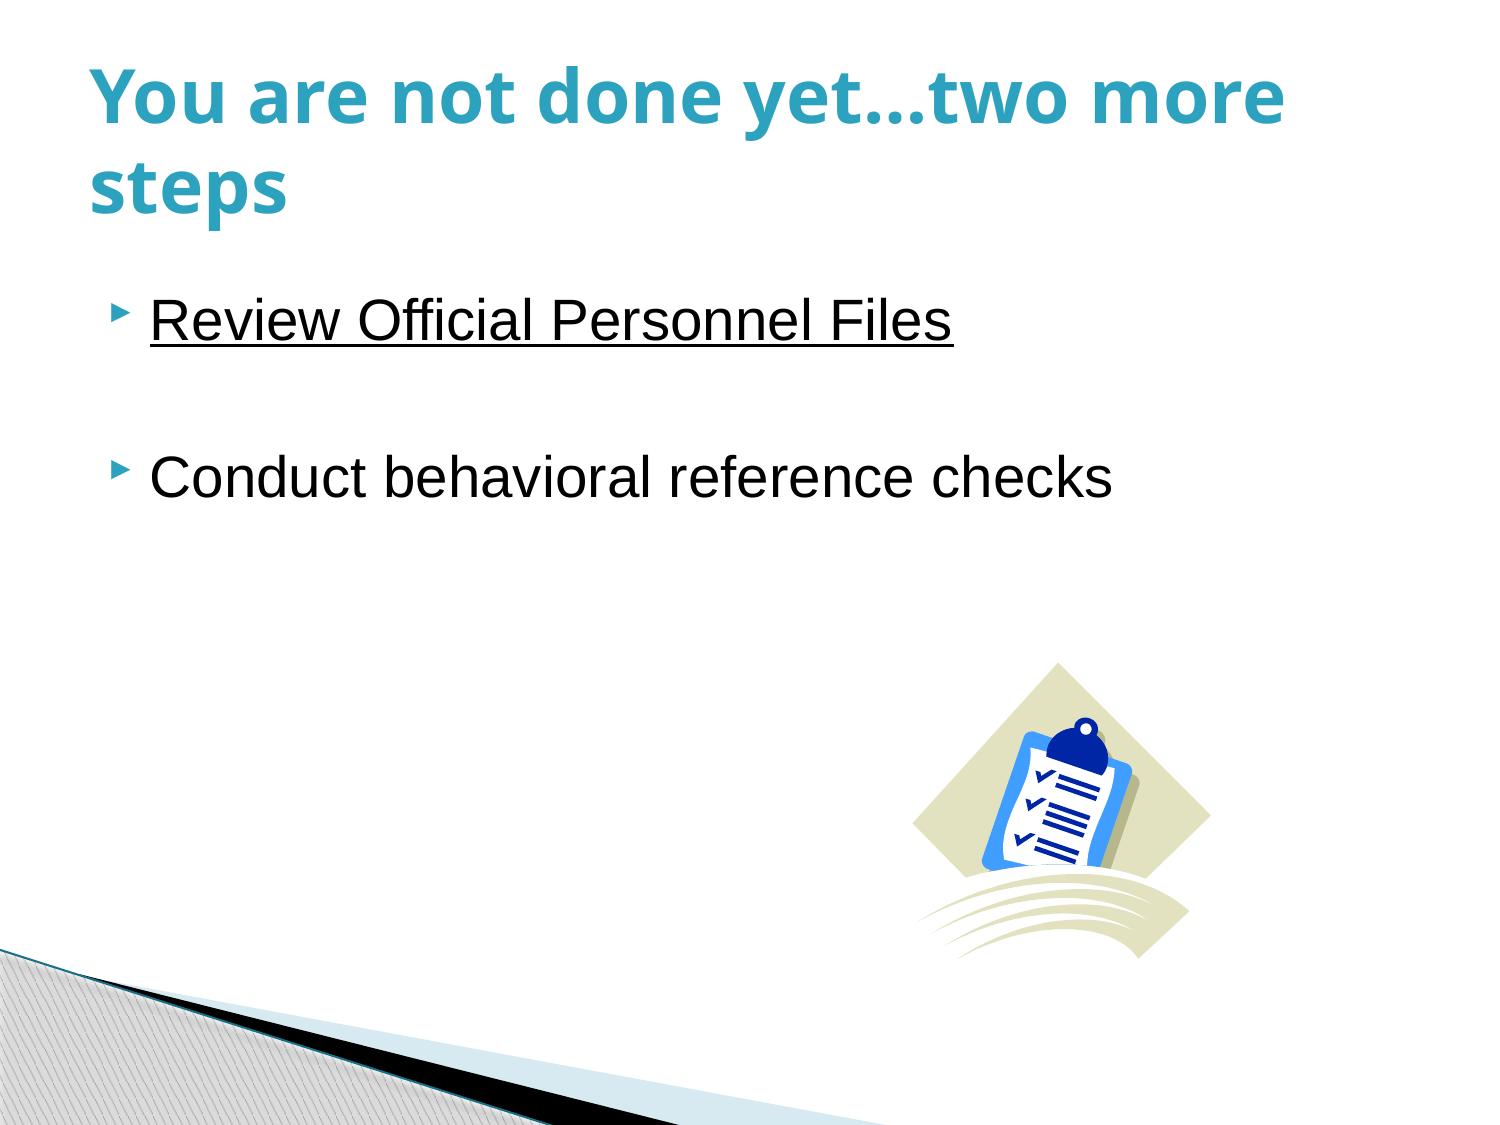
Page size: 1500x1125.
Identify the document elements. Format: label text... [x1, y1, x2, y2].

picture [912, 662, 1212, 960]
title You are not done yet…two more steps [75, 45, 1425, 233]
list Review Official Personnel Files Conduct behavioral reference checks [75, 275, 1425, 986]
